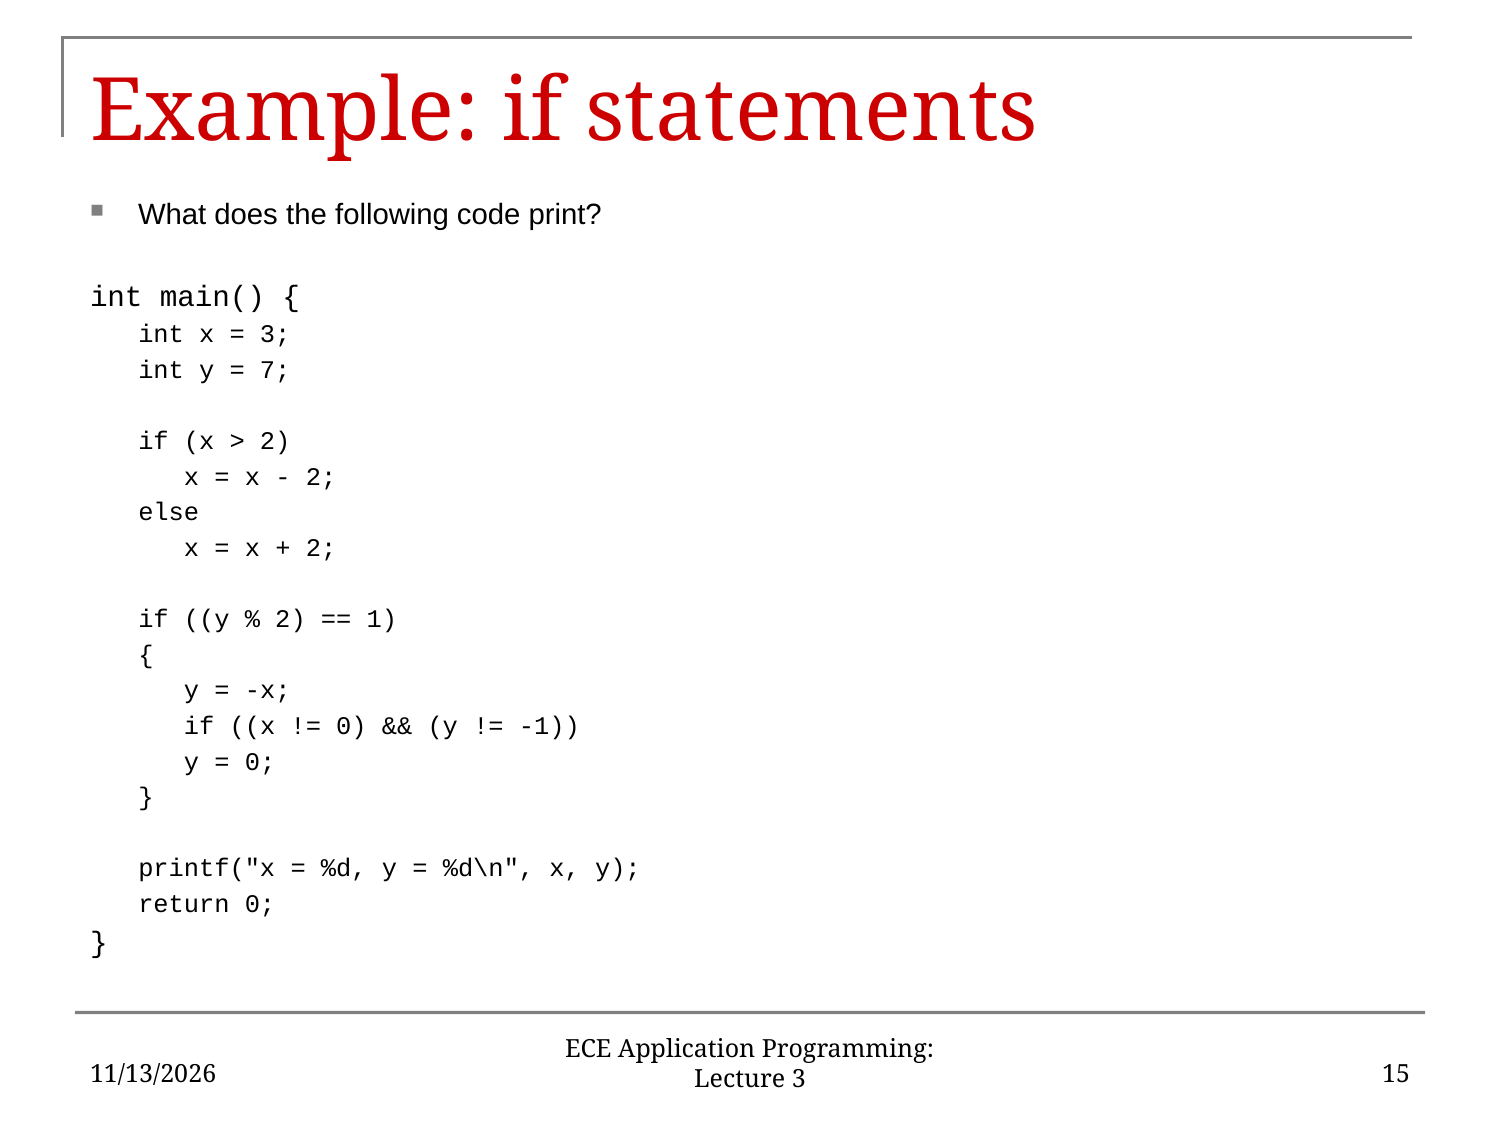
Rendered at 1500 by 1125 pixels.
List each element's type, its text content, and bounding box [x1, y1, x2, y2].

list What does the following code print? int main() { int x = 3; int y = 7; if (x > 2) x = x - 2; else x = x + 2; if ((y % 2) == 1) { y = -x; if ((x != 0) && (y != -1)) y = 0; } printf("x = %d, y = %d\n", x, y); return 0; } [75, 187, 1425, 1006]
title Example: if statements [75, 45, 1425, 163]
footer ECE Application Programming: Lecture 3 [512, 1024, 988, 1101]
slide_number 15 [1074, 1023, 1426, 1100]
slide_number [74, 1023, 426, 1100]
